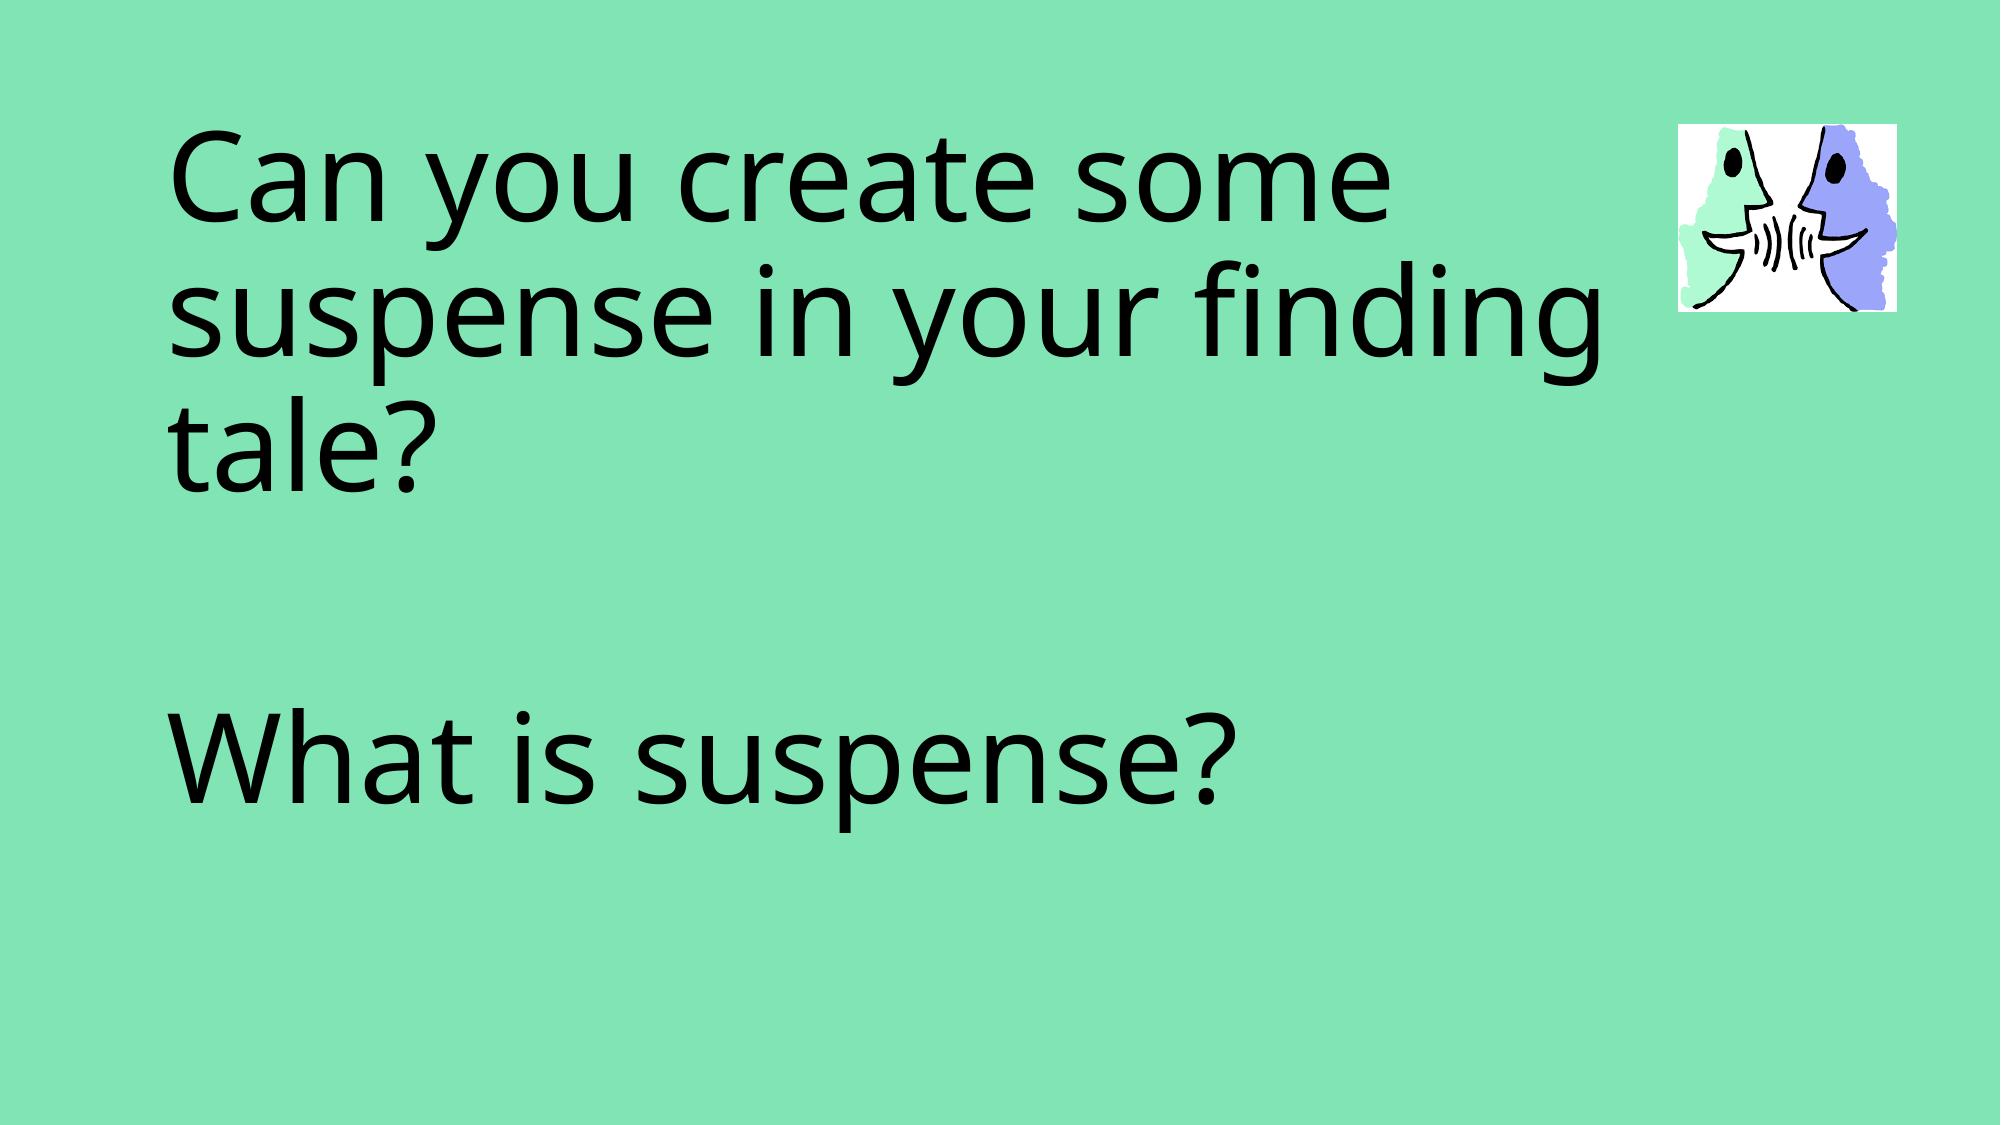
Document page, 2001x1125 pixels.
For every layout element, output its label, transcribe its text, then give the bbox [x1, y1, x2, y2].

subtitle Can you create some suspense in your finding tale? What is suspense? [151, 106, 1803, 997]
picture [1678, 124, 1897, 313]
